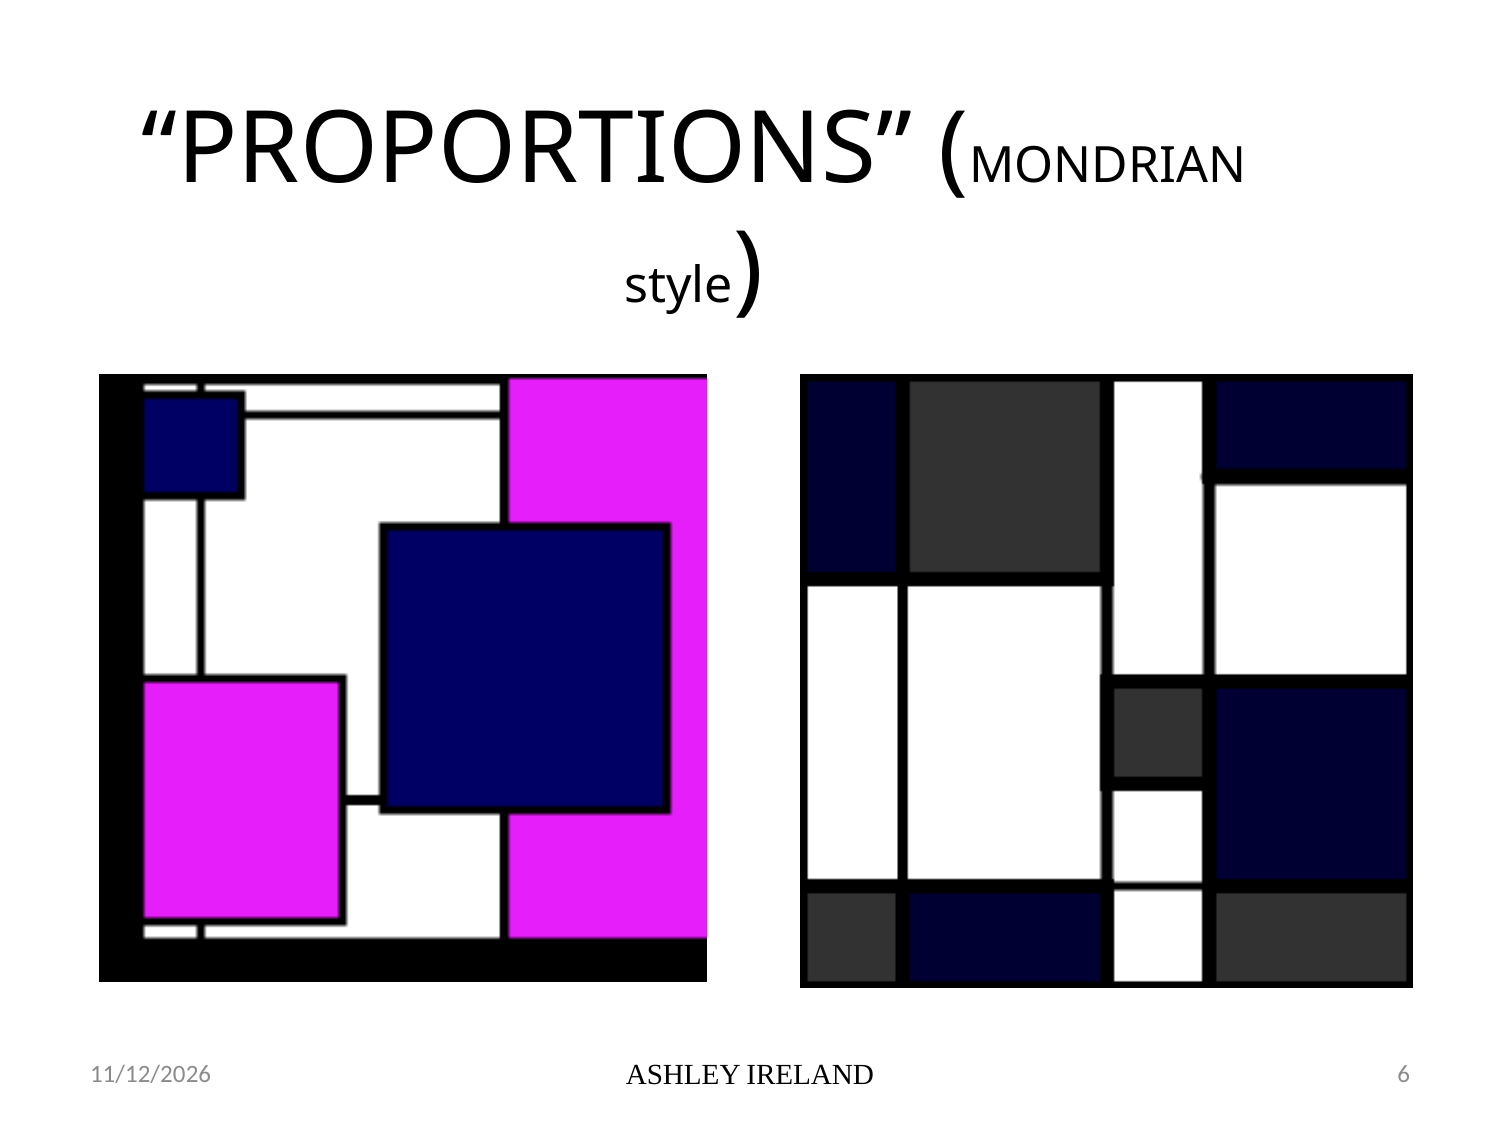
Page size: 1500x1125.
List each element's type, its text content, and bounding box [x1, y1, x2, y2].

footer ASHLEY IRELAND [512, 1042, 988, 1103]
slide_number 6 [1074, 1042, 1425, 1103]
picture [799, 374, 1413, 988]
text_box “PROPORTIONS” (MONDRIAN style) [75, 74, 1313, 330]
picture [99, 374, 707, 982]
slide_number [75, 1042, 425, 1103]
